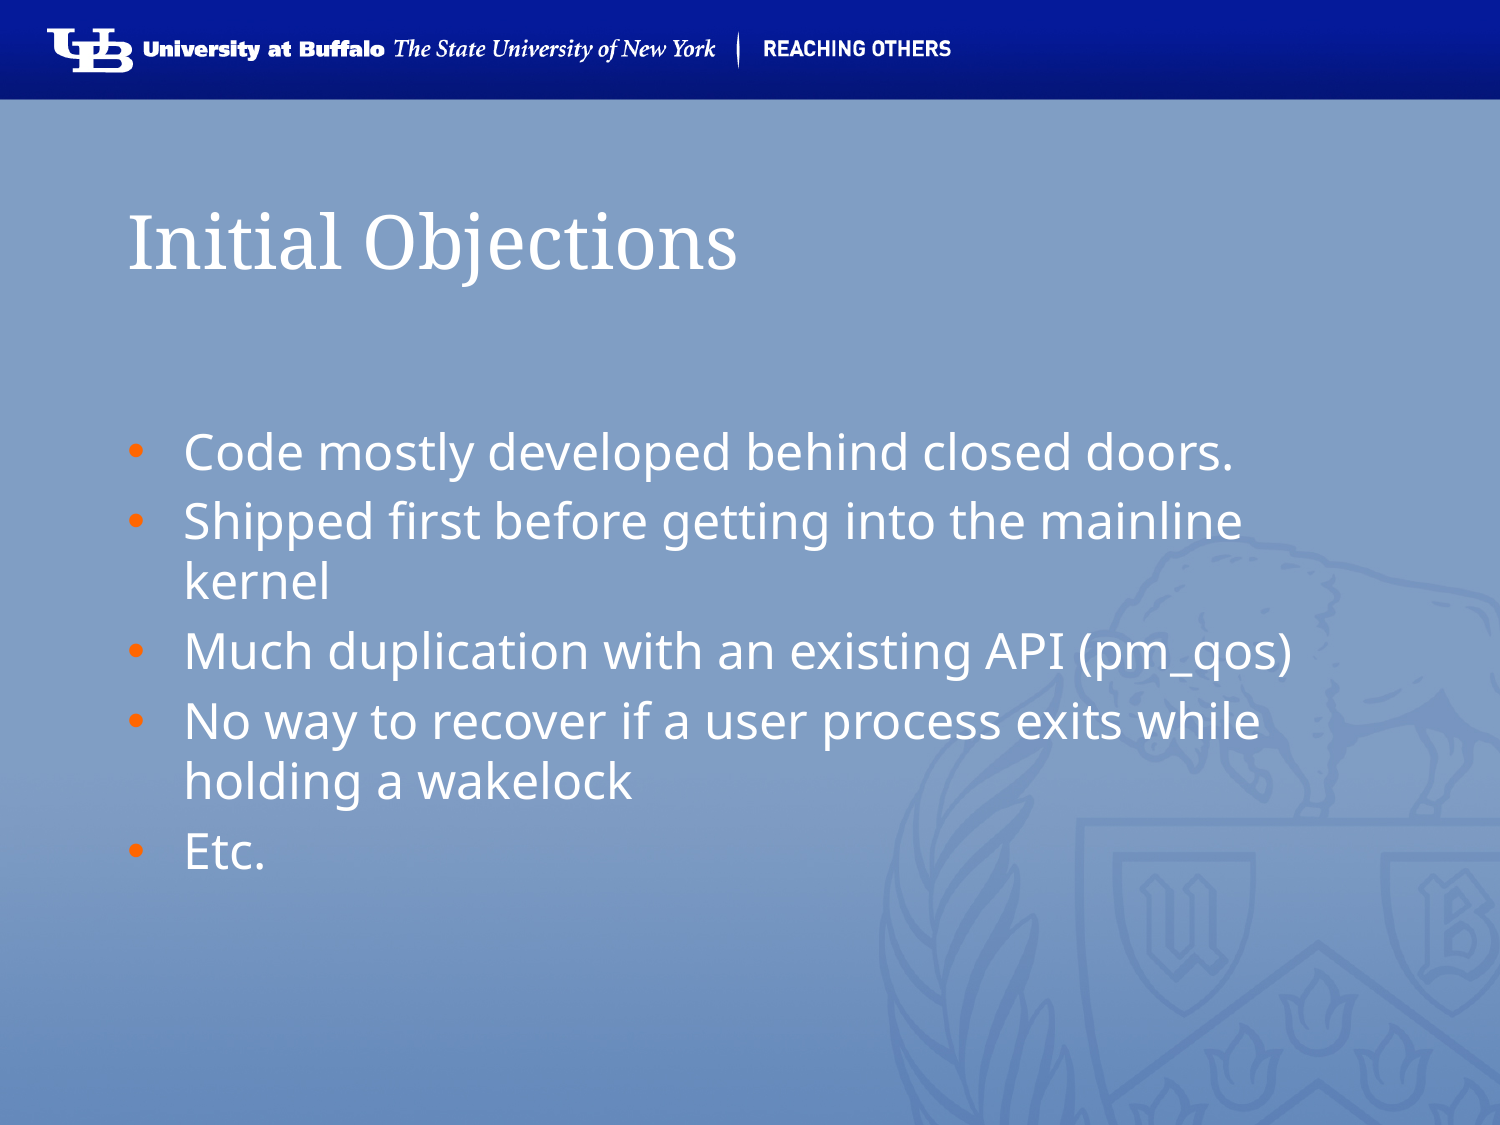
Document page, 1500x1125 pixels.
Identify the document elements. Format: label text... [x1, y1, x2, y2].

list Code mostly developed behind closed doors. Shipped first before getting into the mainline kernel Much duplication with an existing API (pm_qos) No way to recover if a user process exits while holding a wakelock Etc. [112, 412, 1388, 975]
title Initial Objections [112, 187, 1388, 375]
picture [0, 0, 1500, 1125]
